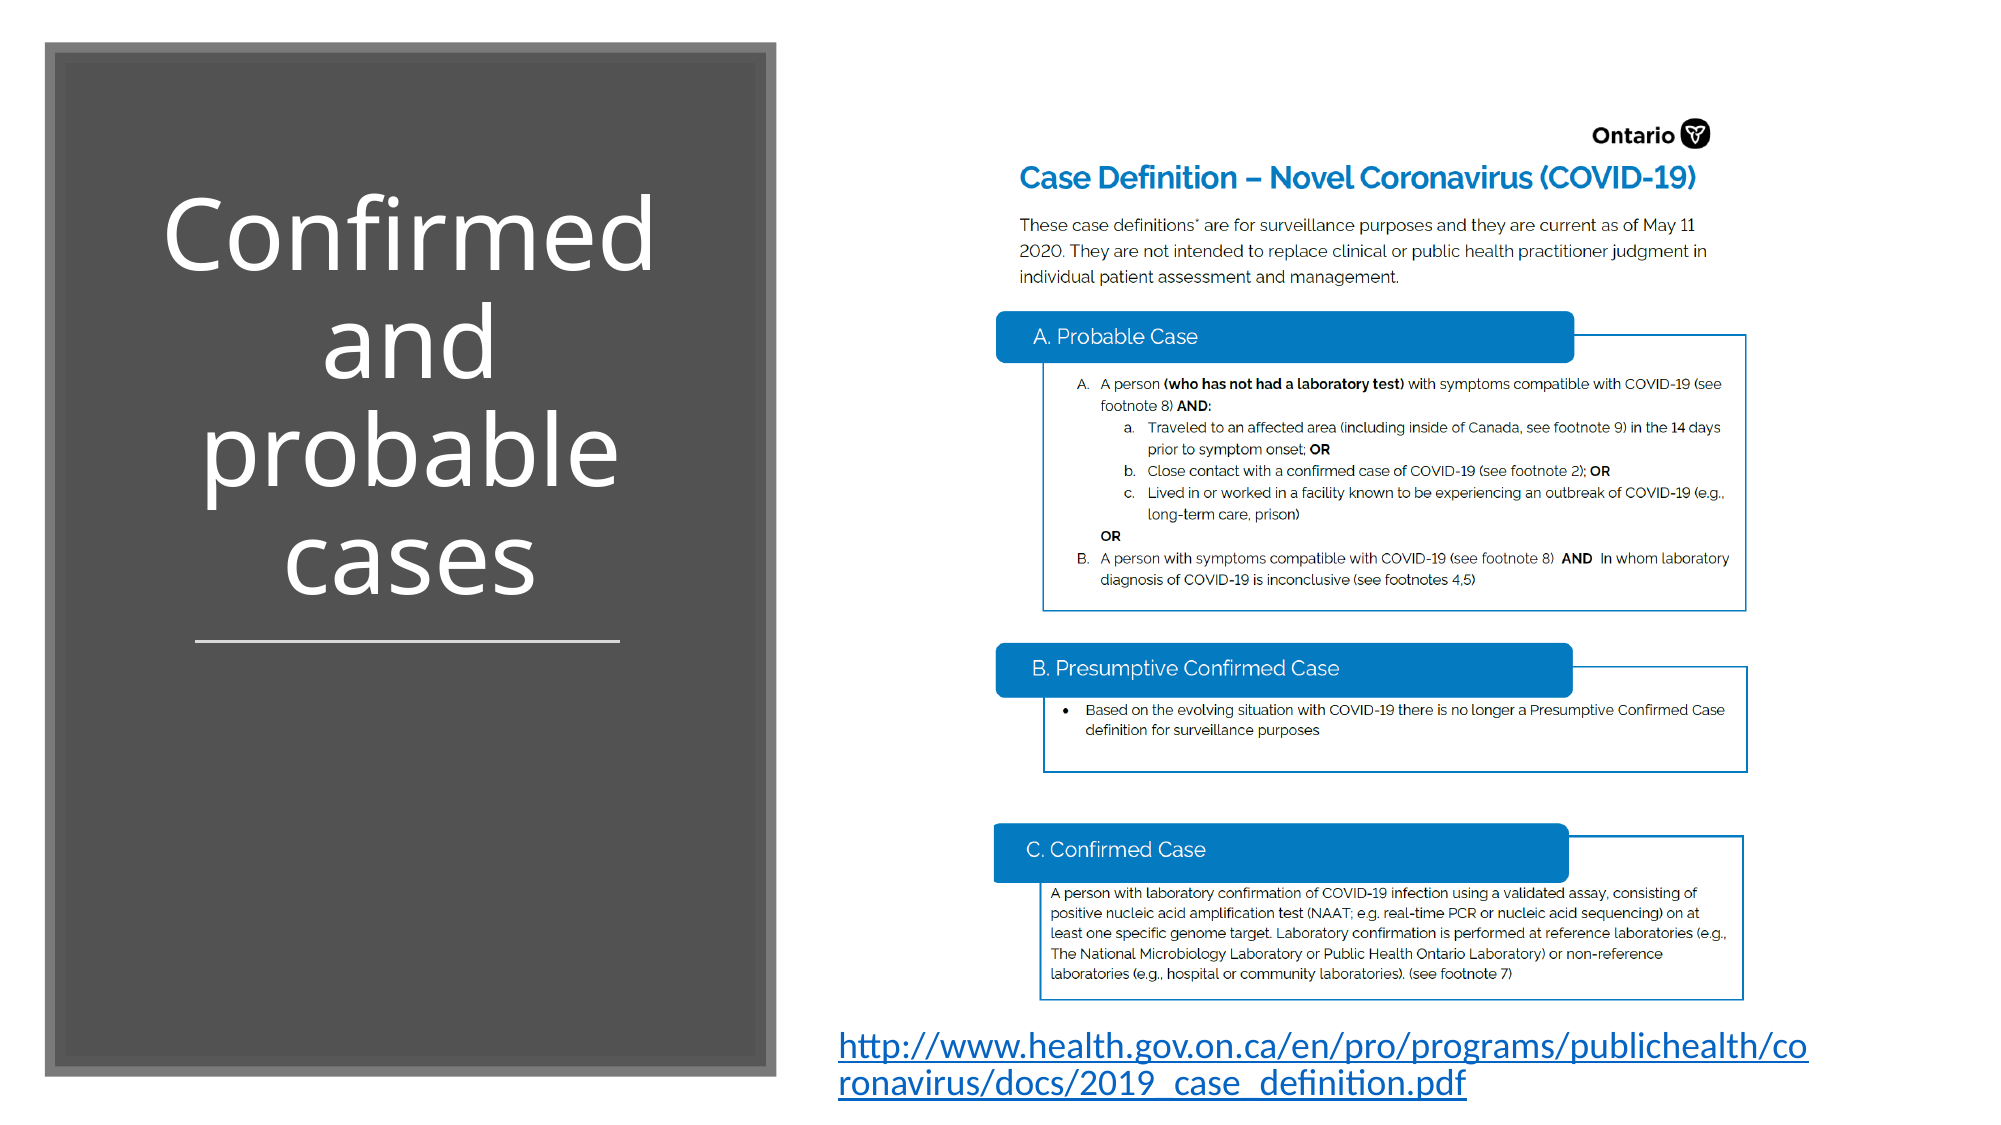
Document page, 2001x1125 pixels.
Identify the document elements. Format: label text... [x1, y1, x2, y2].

text_box http://www.health.gov.on.ca/en/pro/programs/publichealth/coronavirus/docs/2019_case_definition.pdf [823, 1013, 1824, 1074]
picture [993, 80, 1772, 1046]
title Confirmed and probable cases [110, 149, 711, 624]
text_box [54, 52, 767, 1067]
